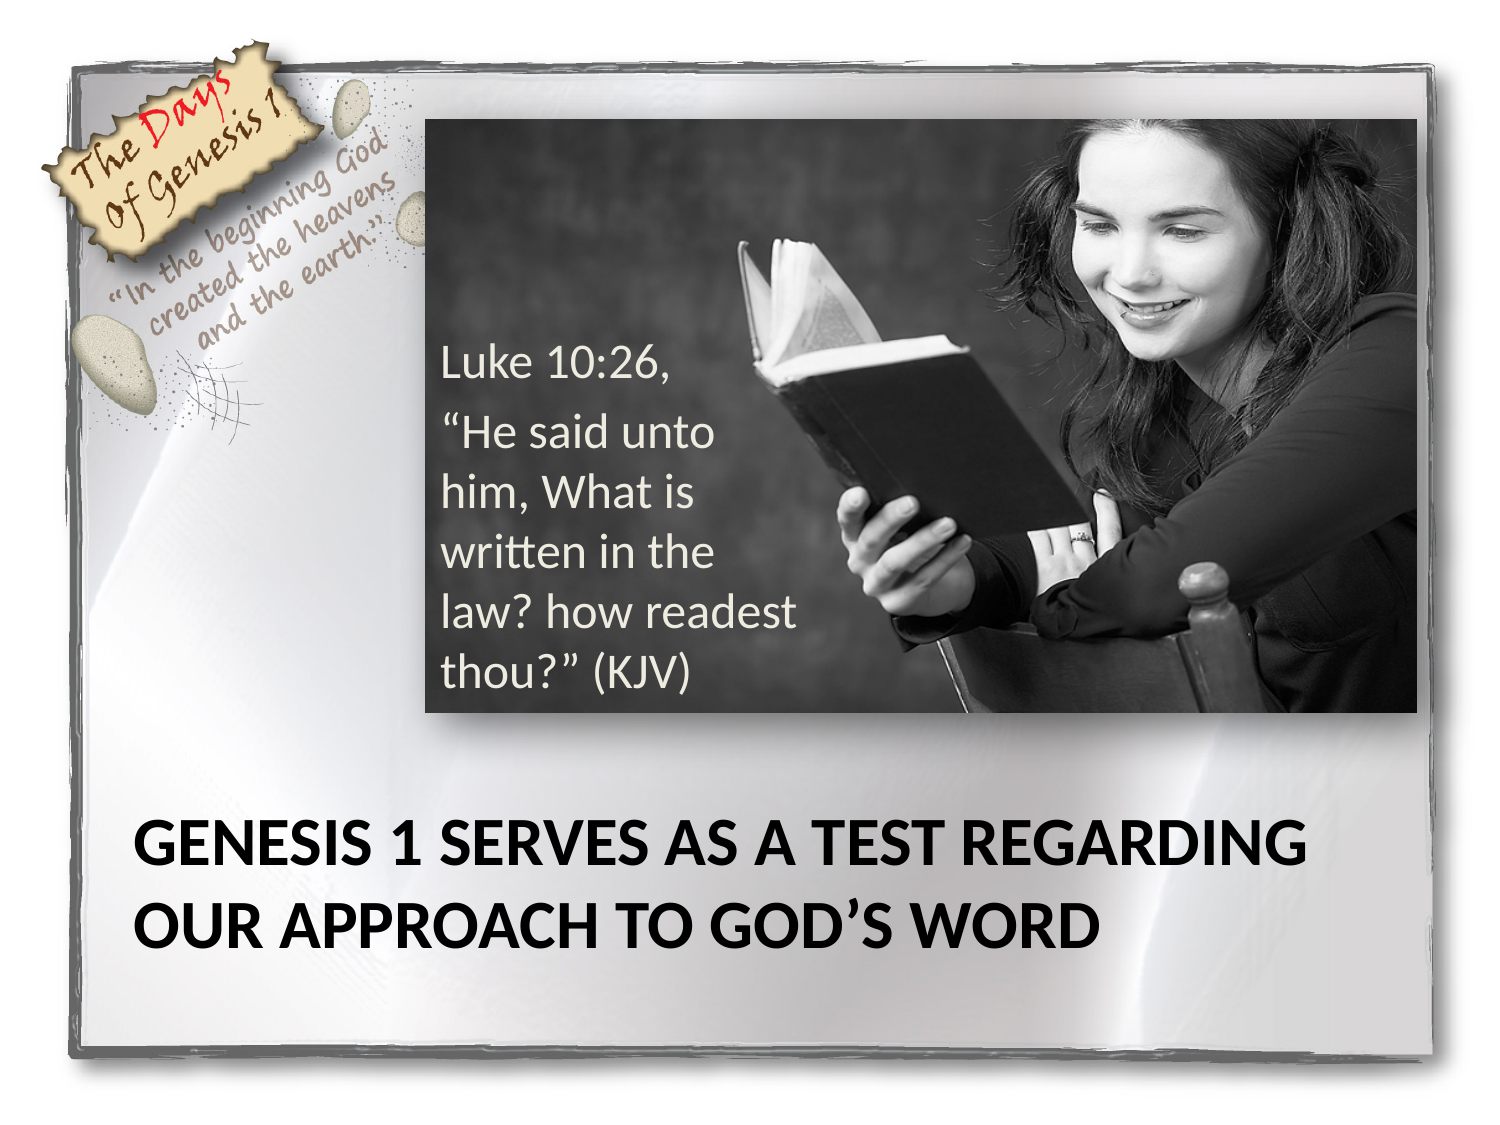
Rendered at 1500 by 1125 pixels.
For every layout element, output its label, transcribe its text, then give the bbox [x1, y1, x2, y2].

title Genesis 1 Serves As A Test Regarding Our Approach To God’s Word [118, 789, 1394, 1013]
picture [0, 0, 1500, 1125]
